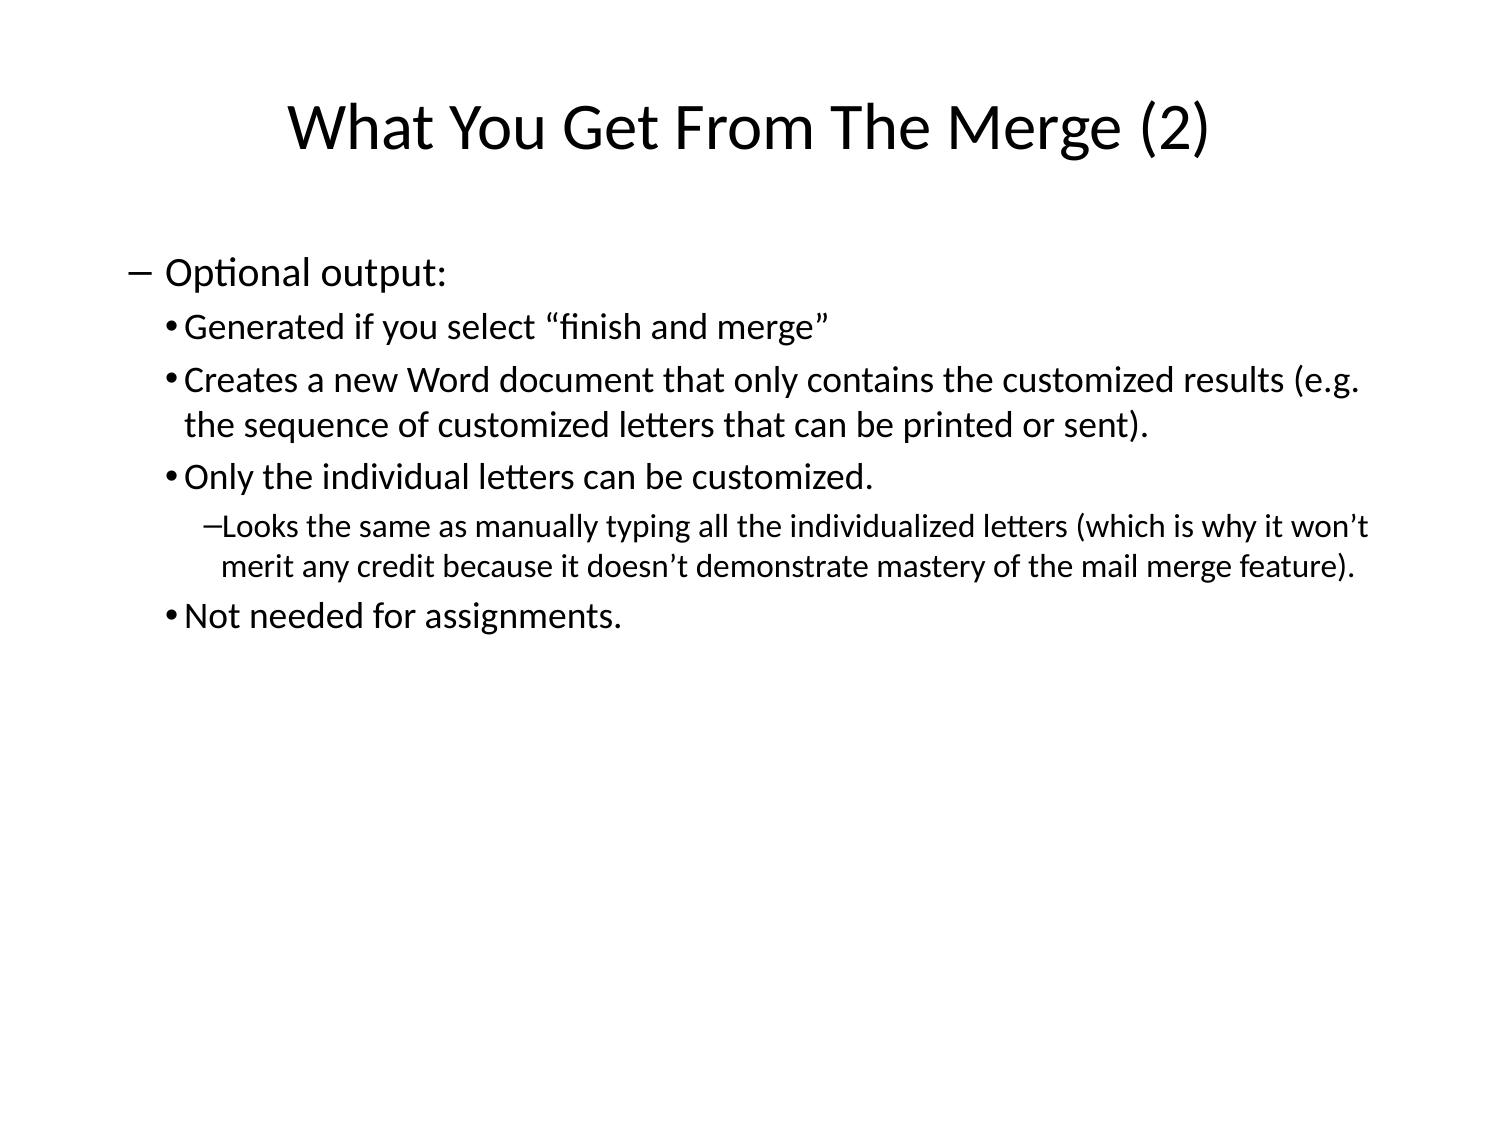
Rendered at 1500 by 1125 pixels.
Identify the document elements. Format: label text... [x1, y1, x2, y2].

title What You Get From The Merge (2) [75, 45, 1425, 200]
list Optional output: Generated if you select “finish and merge” Creates a new Word document that only contains the customized results (e.g. the sequence of customized letters that can be printed or sent). Only the individual letters can be customized. Looks the same as manually typing all the individualized letters (which is why it won’t merit any credit because it doesn’t demonstrate mastery of the mail merge feature). Not needed for assignments. [75, 237, 1425, 1063]
